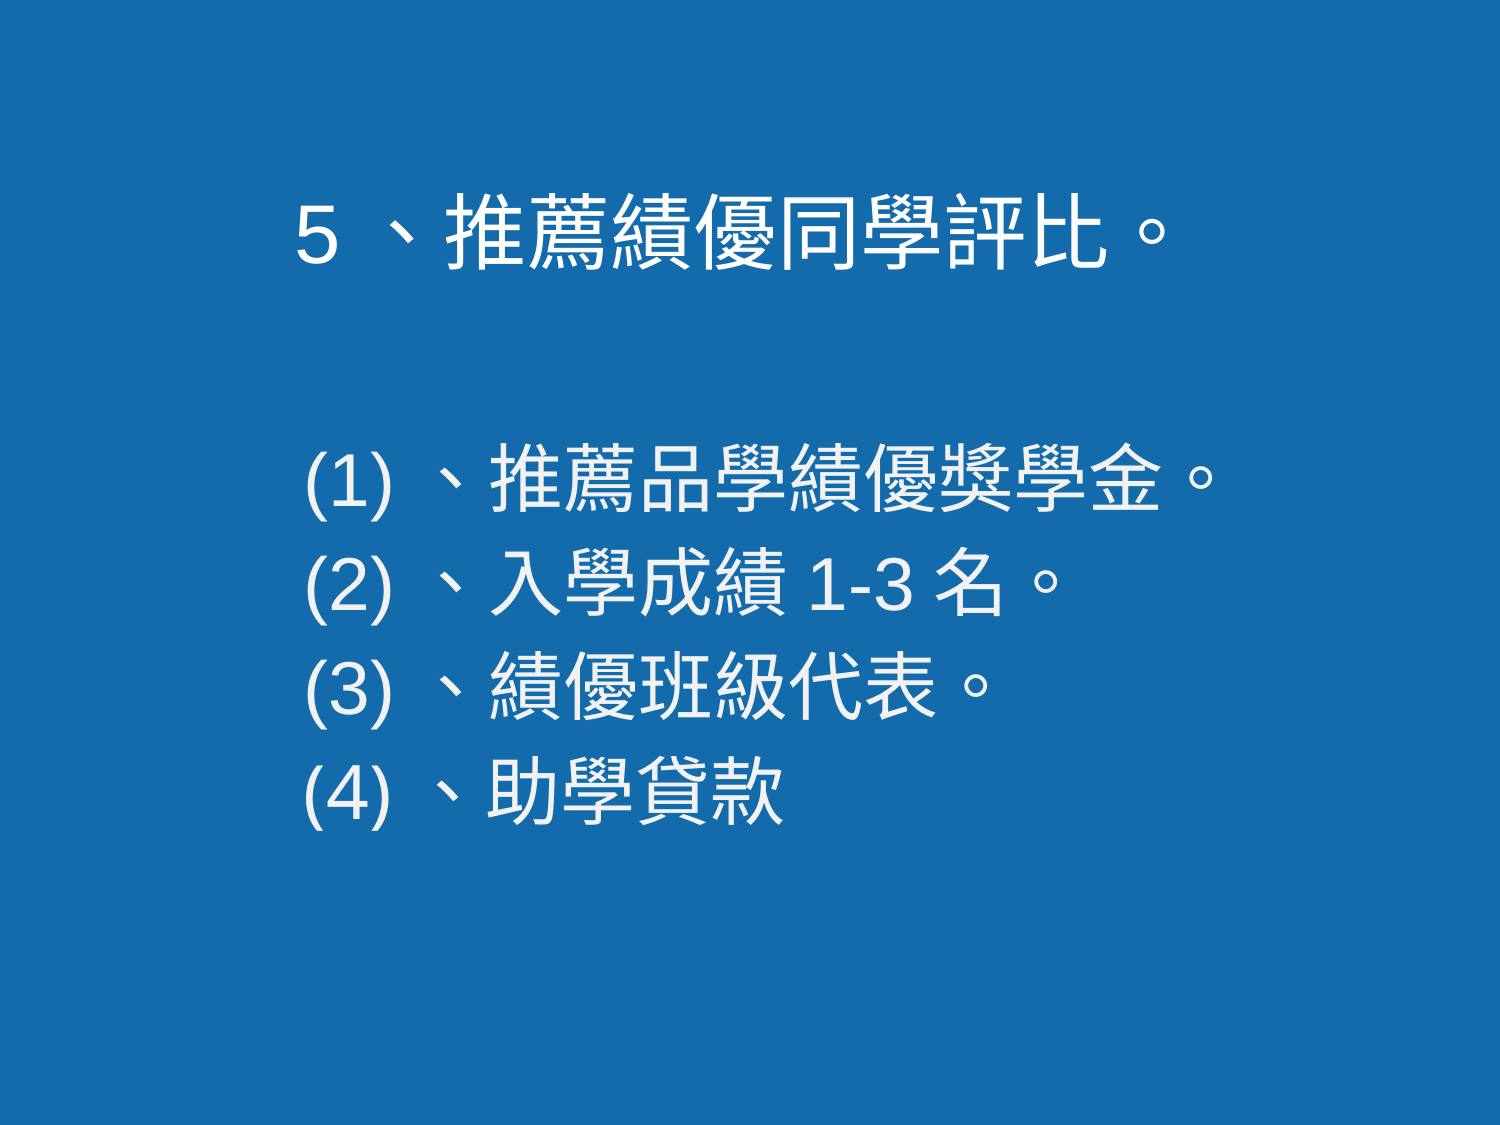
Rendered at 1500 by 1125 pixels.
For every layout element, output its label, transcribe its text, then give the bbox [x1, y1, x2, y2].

text_box (1)、推薦品學績優獎學金。 (2)、入學成績1-3名。 (3)、績優班級代表。 (4)、助學貸款 [289, 410, 1235, 842]
text_box 5、推薦績優同學評比。 [242, 172, 1247, 288]
